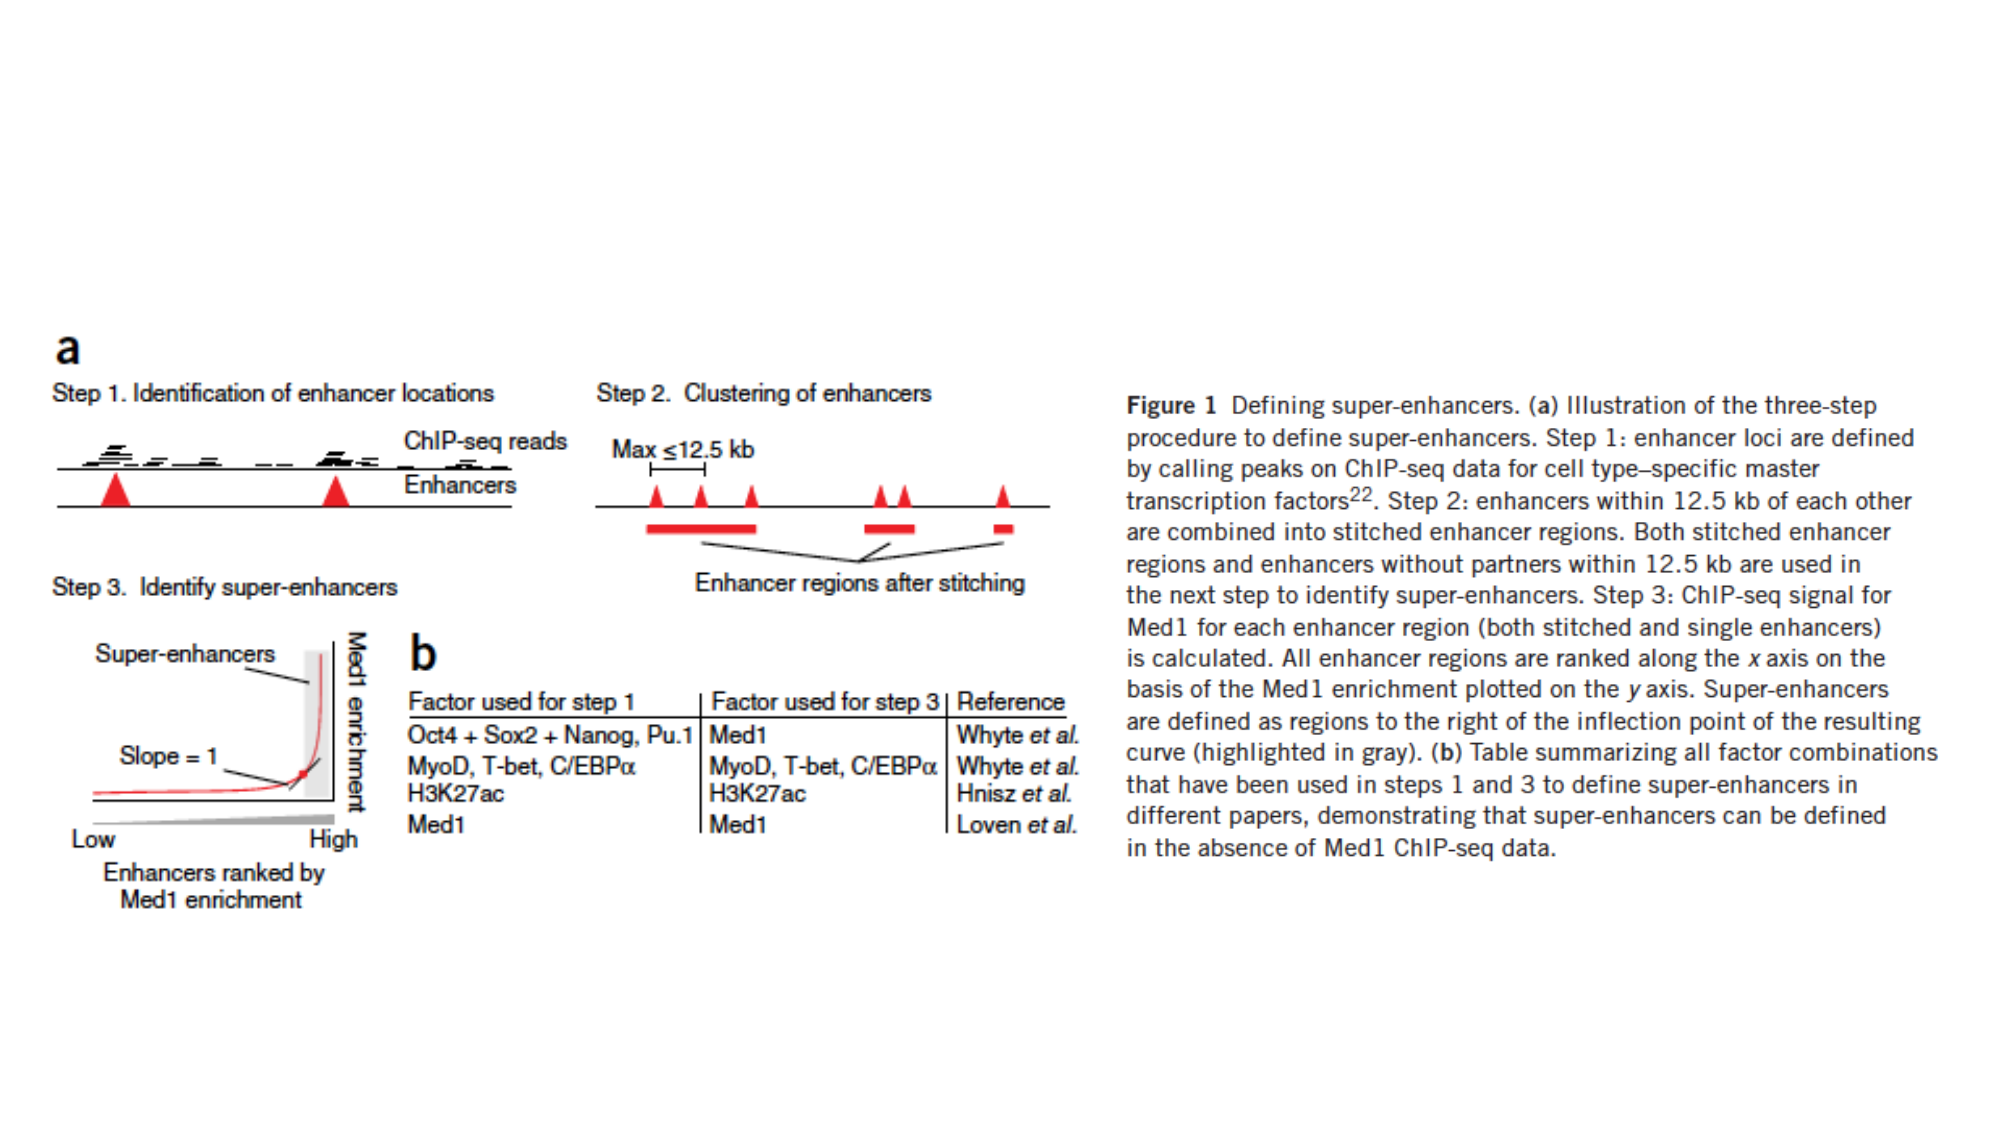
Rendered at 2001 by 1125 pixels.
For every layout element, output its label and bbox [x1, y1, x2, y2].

picture [16, 302, 1972, 942]
